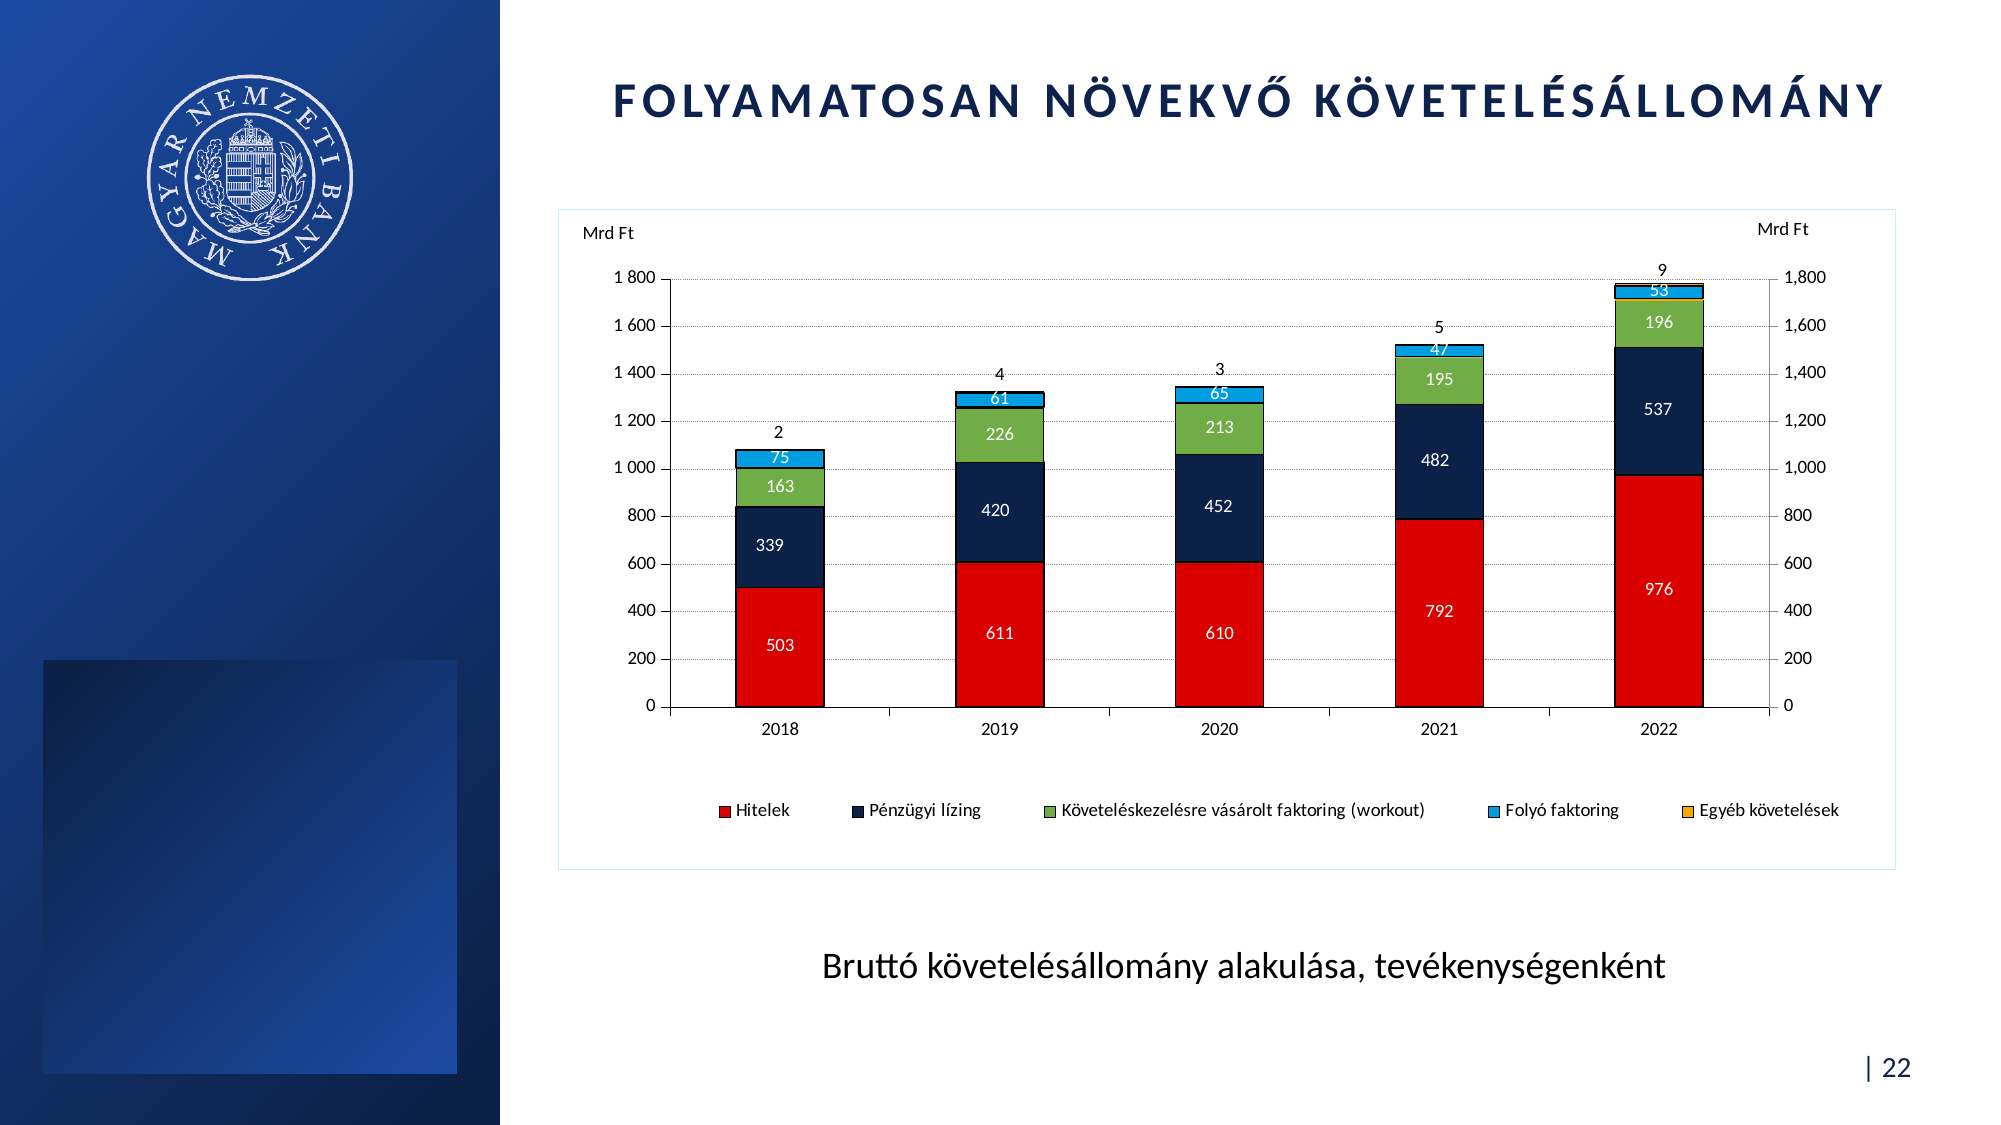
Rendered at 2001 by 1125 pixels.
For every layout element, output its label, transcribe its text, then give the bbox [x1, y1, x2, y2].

chart [557, 209, 1897, 871]
title FOLYAMATOSAN NÖVEKVŐ KÖVETELÉSÁLLOMÁNY [497, 55, 2000, 148]
text_box Bruttó követelésállomány alakulása, tevékenységenként [497, 933, 2000, 994]
